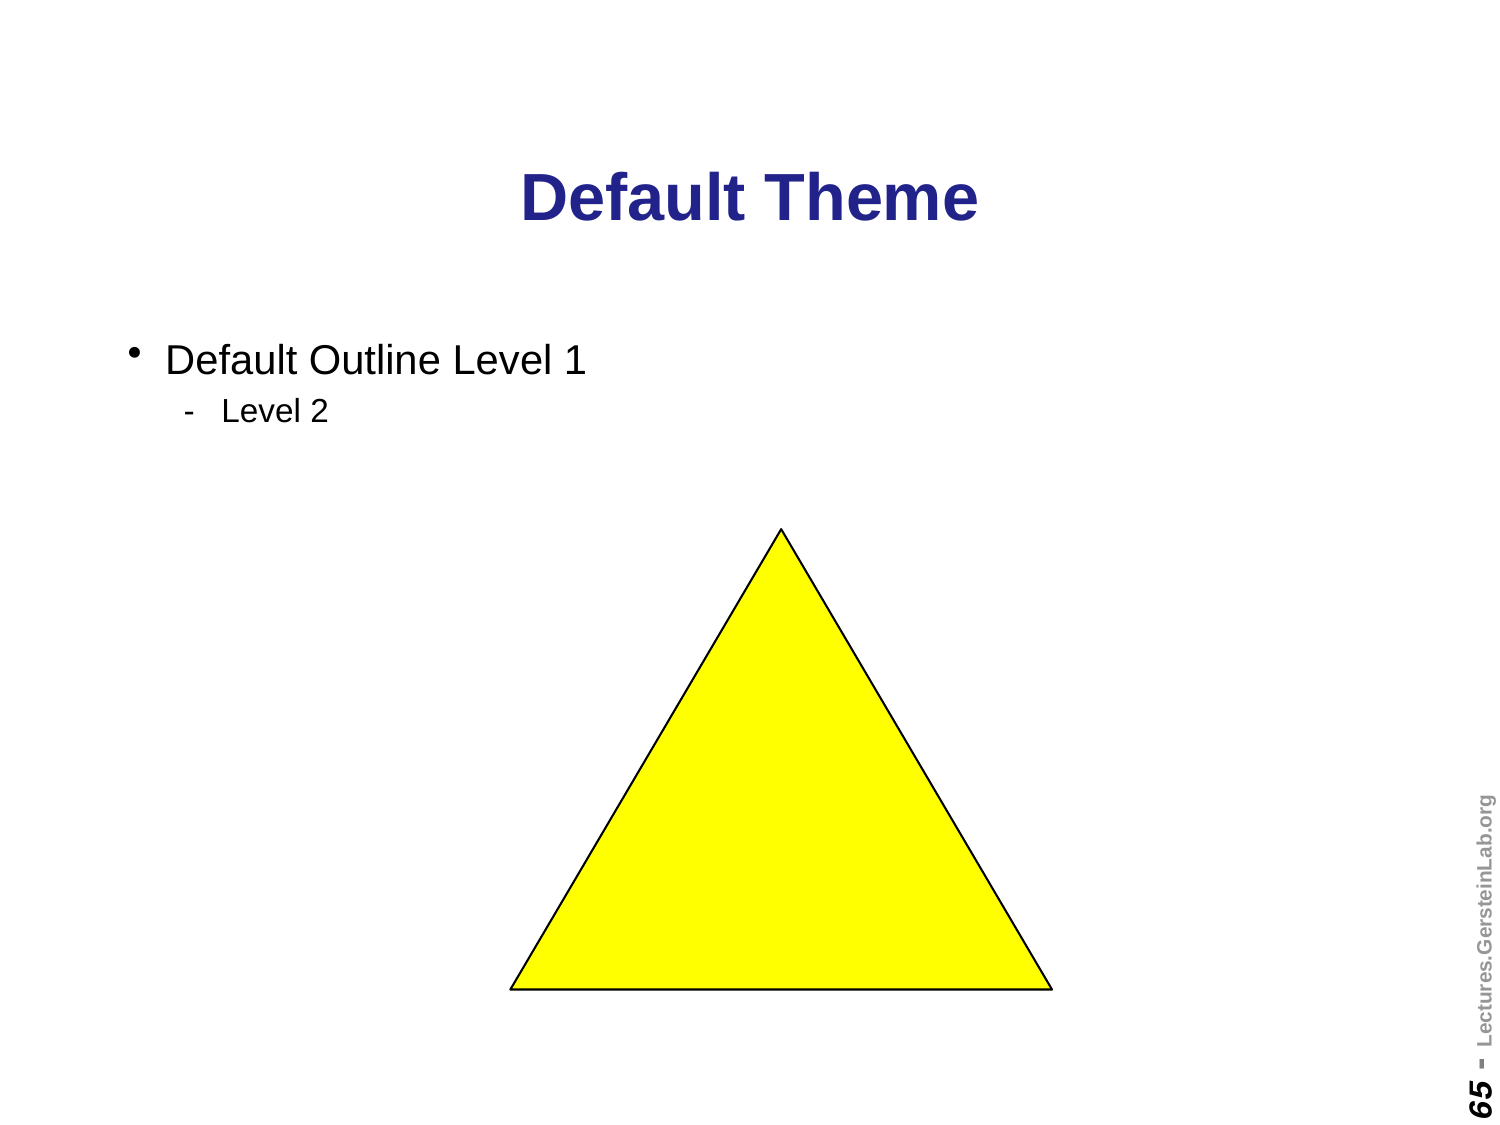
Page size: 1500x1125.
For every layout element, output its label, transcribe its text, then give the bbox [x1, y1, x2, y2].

title Default Theme [112, 99, 1388, 288]
list Default Outline Level 1 Level 2 [112, 324, 1388, 1086]
text_box [510, 529, 1053, 990]
text_box [249, 312, 1325, 388]
